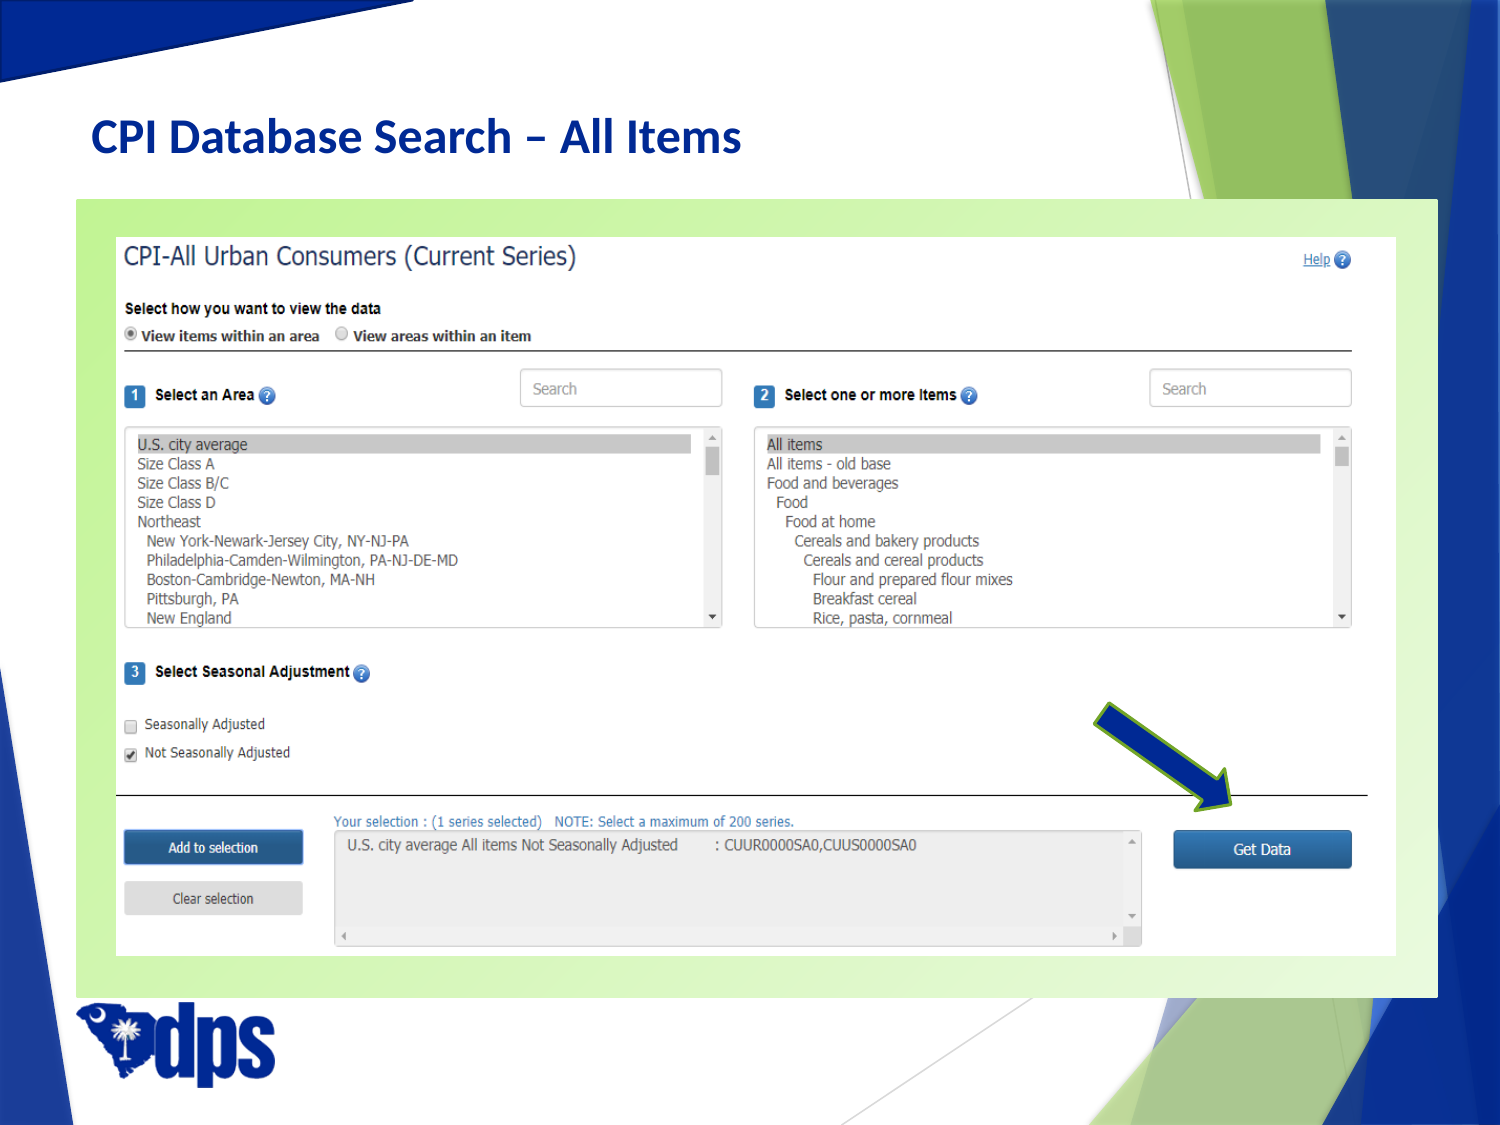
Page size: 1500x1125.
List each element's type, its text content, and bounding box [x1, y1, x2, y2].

picture [76, 1001, 276, 1088]
text_box CPI Database Search – All Items [76, 96, 915, 172]
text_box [76, 199, 1438, 999]
text_box [0, 0, 414, 83]
